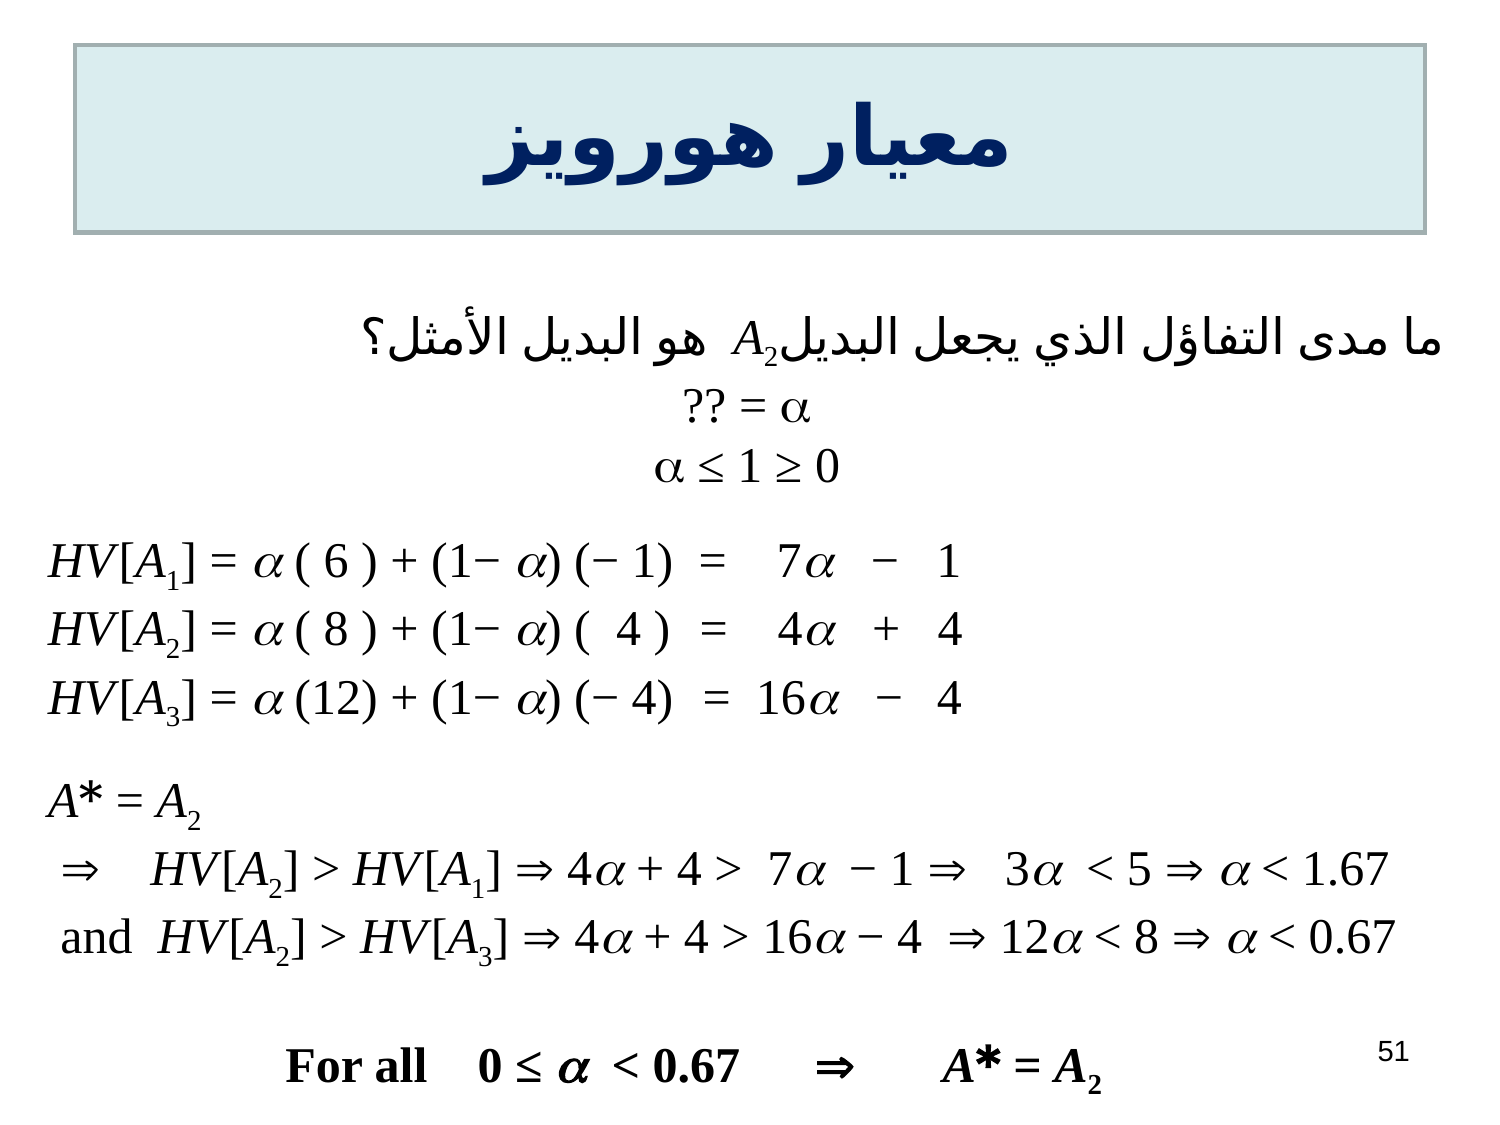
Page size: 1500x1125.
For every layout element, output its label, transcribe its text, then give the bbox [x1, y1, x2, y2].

slide_number 51 [1074, 1070, 1426, 1103]
list ما مدى التفاؤل الذي يجعل البديلA2 هو البديل الأمثل؟  = ?? 0 ≤  ≤ 1 HV [A1] =  ( 6 ) + (1− ) (− 1) = 7 − 1 HV [A2] =  ( 8 ) + (1− ) ( 4 ) = 4 + 4 HV [A3] =  (12) + (1− ) (− 4) = 16 − 4 A* = A2  HV [A2] > HV [A1]  4 + 4 > 7 − 1  3 < 5   < 1.67 and HV [A2] > HV [A3]  4 + 4 > 16 − 4  12 < 8   < 0.67 For all 0 ≤  < 0.67  A* = A2 [32, 296, 1461, 1070]
title معيار هورويز [73, 43, 1427, 235]
